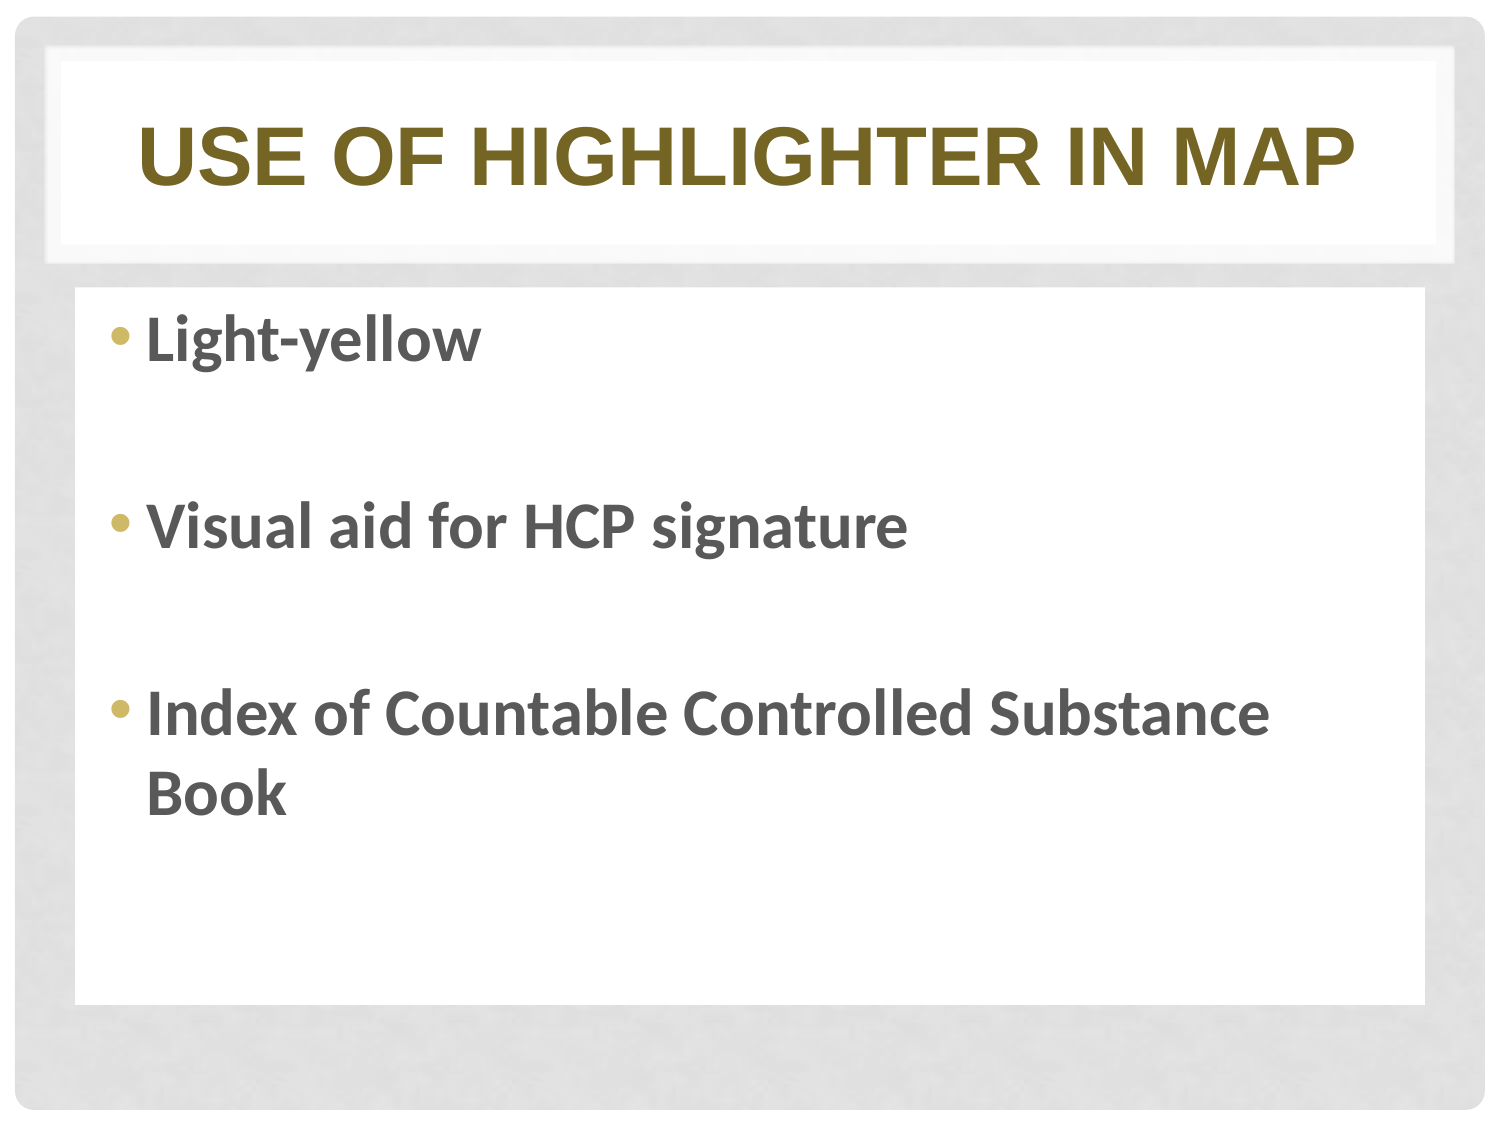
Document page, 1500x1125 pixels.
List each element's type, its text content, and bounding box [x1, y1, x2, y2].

list Light-yellow Visual aid for HCP signature Index of Countable Controlled Substance Book [75, 287, 1425, 1005]
title Use of highlighter in map [69, 66, 1425, 238]
